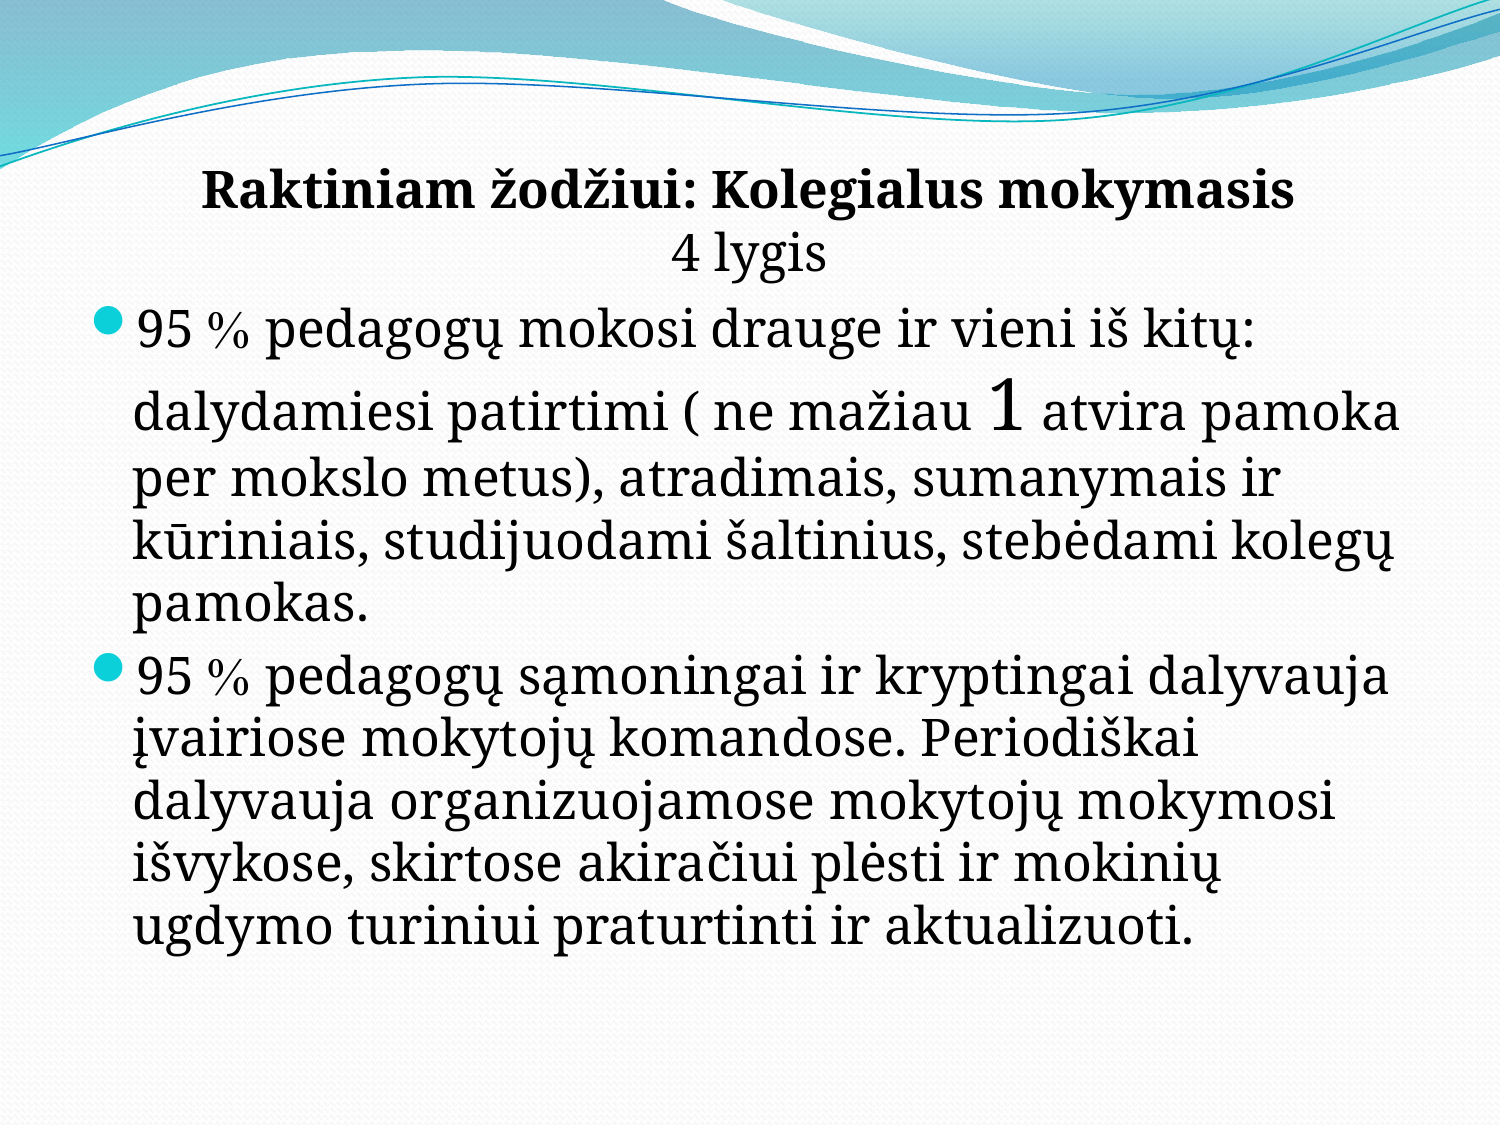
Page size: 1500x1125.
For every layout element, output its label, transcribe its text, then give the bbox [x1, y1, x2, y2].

list Raktiniam žodžiui: Kolegialus mokymasis 4 lygis 95  pedagogų mokosi drauge ir vieni iš kitų: dalydamiesi patirtimi ( ne mažiau 1 atvira pamoka per mokslo metus), atradimais, sumanymais ir kūriniais, studijuodami šaltinius, stebėdami kolegų pamokas. 95  pedagogų sąmoningai ir kryptingai dalyvauja įvairiose mokytojų komandose. Periodiškai dalyvauja organizuojamose mokytojų mokymosi išvykose, skirtose akiračiui plėsti ir mokinių ugdymo turiniui praturtinti ir aktualizuoti. [75, 149, 1425, 1038]
